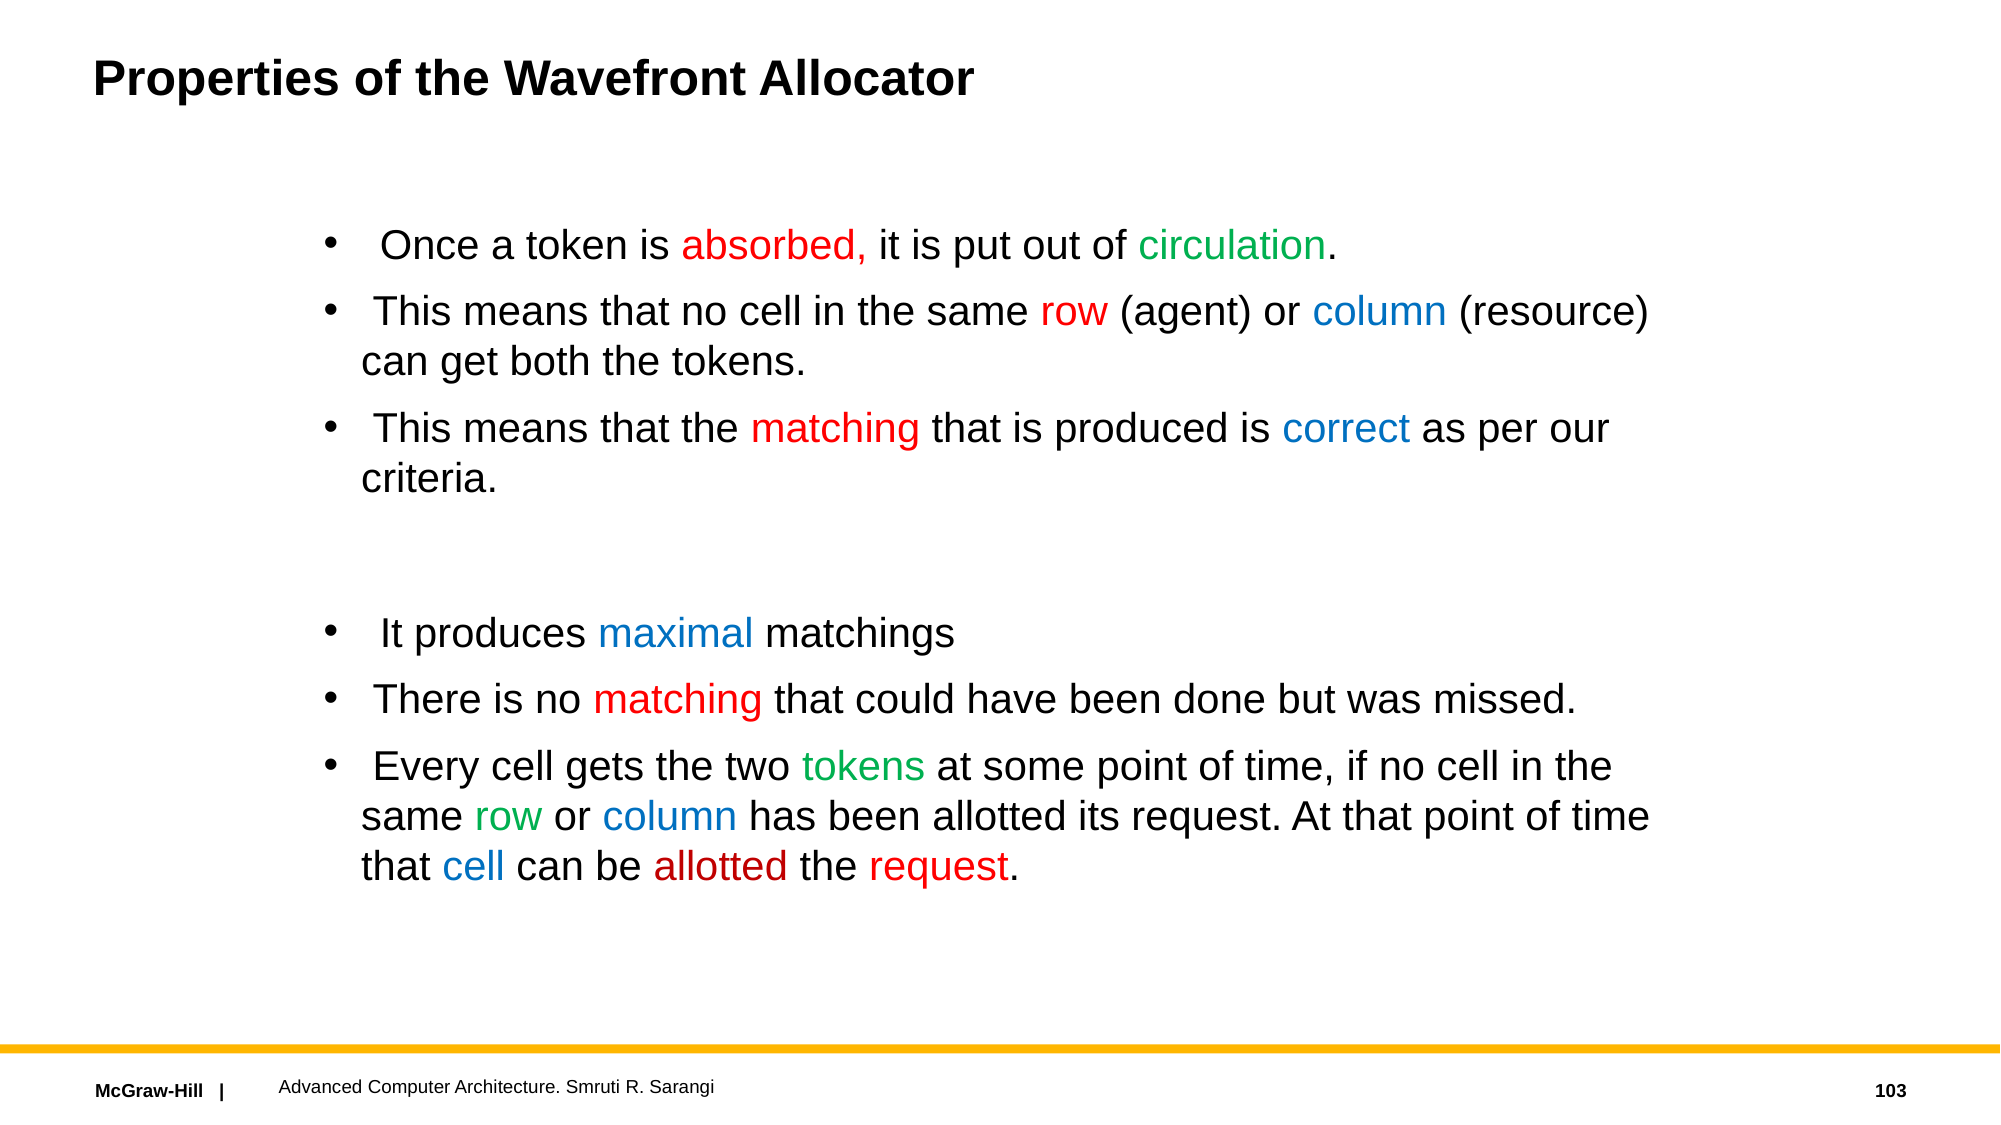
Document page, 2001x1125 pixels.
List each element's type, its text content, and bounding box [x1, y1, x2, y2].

list Once a token is absorbed, it is put out of circulation. This means that no cell in the same row (agent) or column (resource) can get both the tokens. This means that the matching that is produced is correct as per our criteria. It produces maximal matchings There is no matching that could have been done but was missed. Every cell gets the two tokens at some point of time, if no cell in the same row or column has been allotted its request. At that point of time that cell can be allotted the request. [308, 210, 1692, 1011]
footer Advanced Computer Architecture. Smruti R. Sarangi [263, 1067, 1464, 1105]
title Properties of the Wavefront Allocator [78, 45, 1578, 180]
slide_number 103 [1711, 1071, 1922, 1109]
